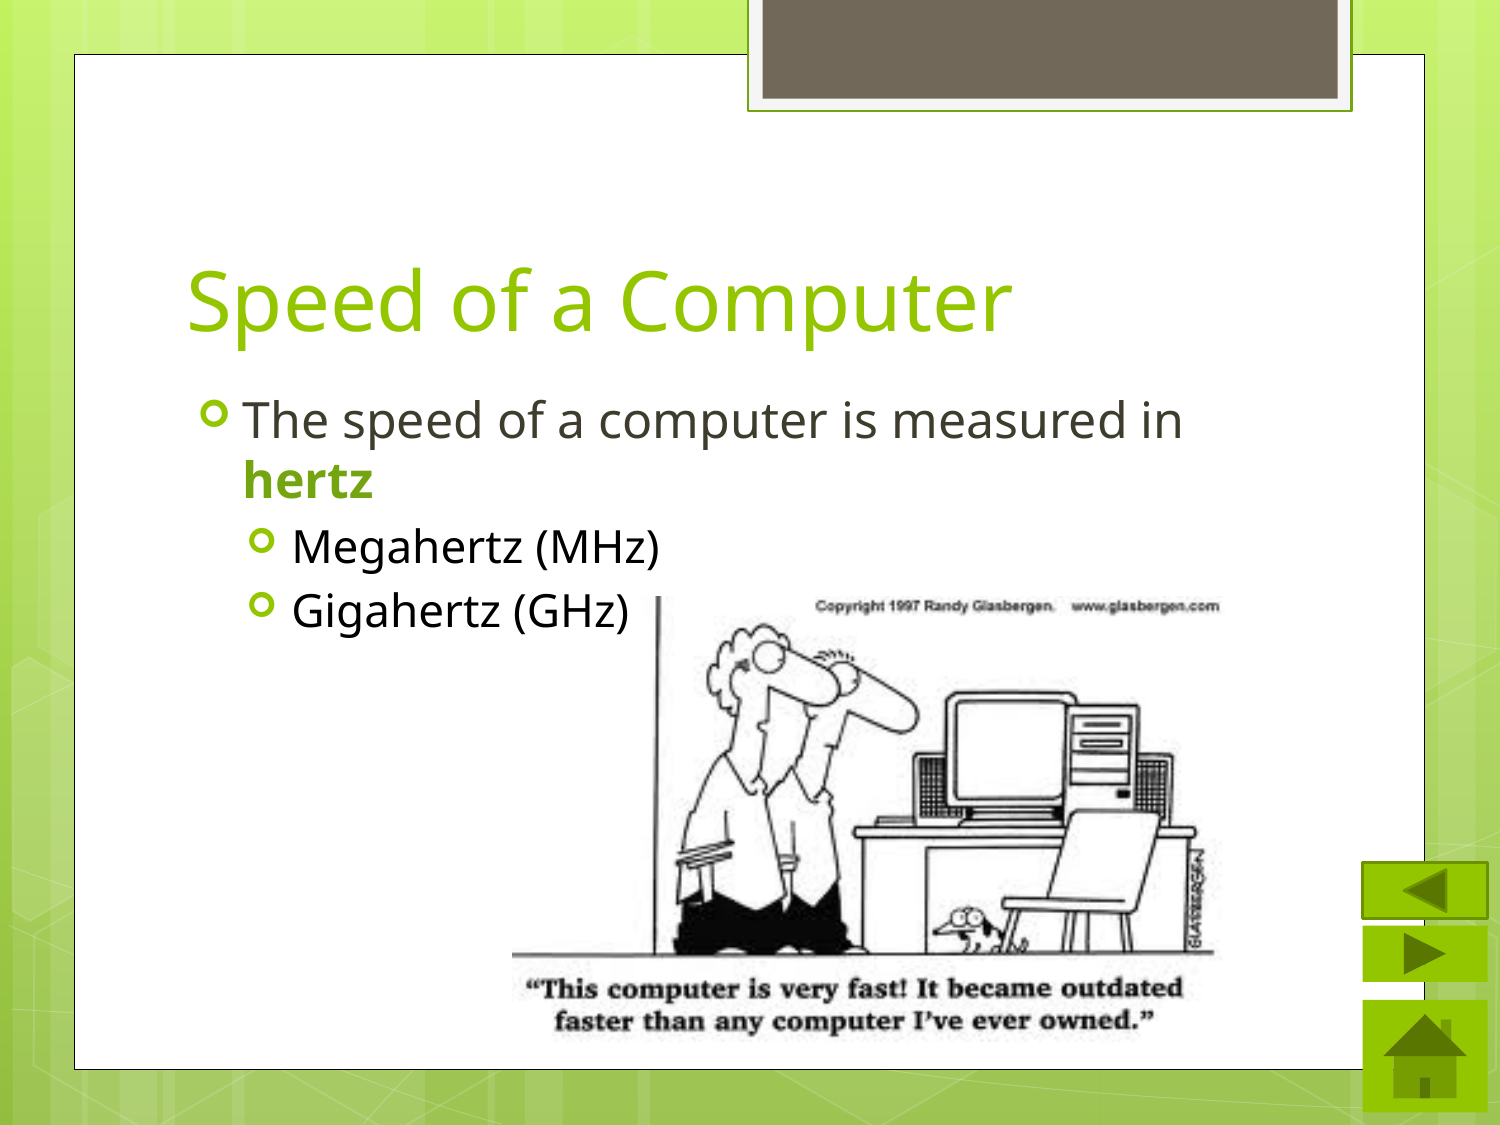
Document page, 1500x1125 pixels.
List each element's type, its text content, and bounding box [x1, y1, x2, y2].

title Speed of a Computer [171, 168, 1324, 357]
text_box [1361, 924, 1489, 983]
text_box [1361, 999, 1489, 1114]
text_box [1361, 861, 1489, 920]
picture [512, 595, 1226, 1051]
list The speed of a computer is measured in hertz Megahertz (MHz) Gigahertz (GHz) [171, 381, 1283, 957]
